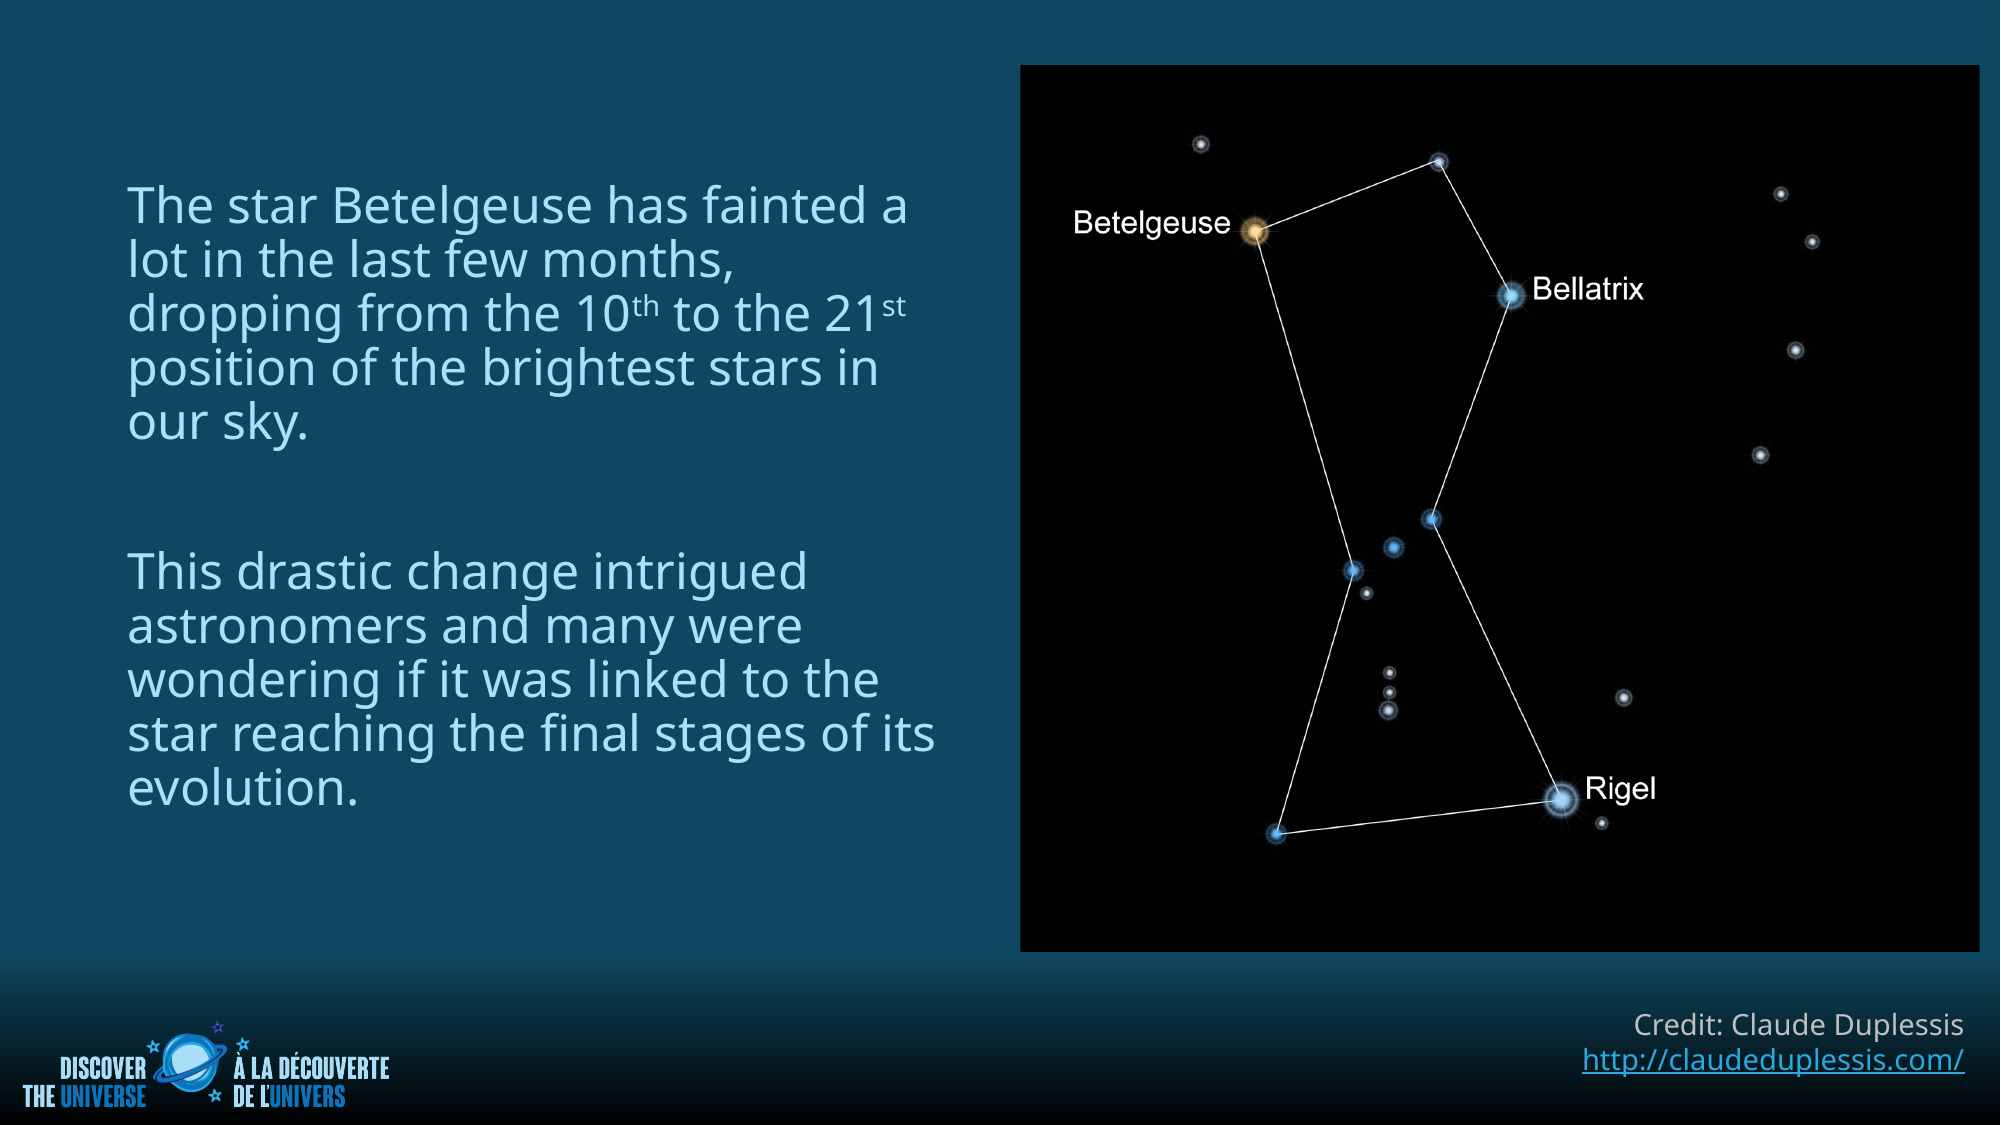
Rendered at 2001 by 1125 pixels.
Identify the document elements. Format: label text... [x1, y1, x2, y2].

picture [19, 1020, 394, 1110]
picture [1020, 65, 1980, 952]
subtitle The star Betelgeuse has fainted a lot in the last few months, dropping from the 10th to the 21st position of the brightest stars in our sky. This drastic change intrigued astronomers and many were wondering if it was linked to the star reaching the final stages of its evolution. [112, 173, 980, 828]
text_box Credit: Claude Duplessis http://claudeduplessis.com/ [913, 998, 1980, 1125]
